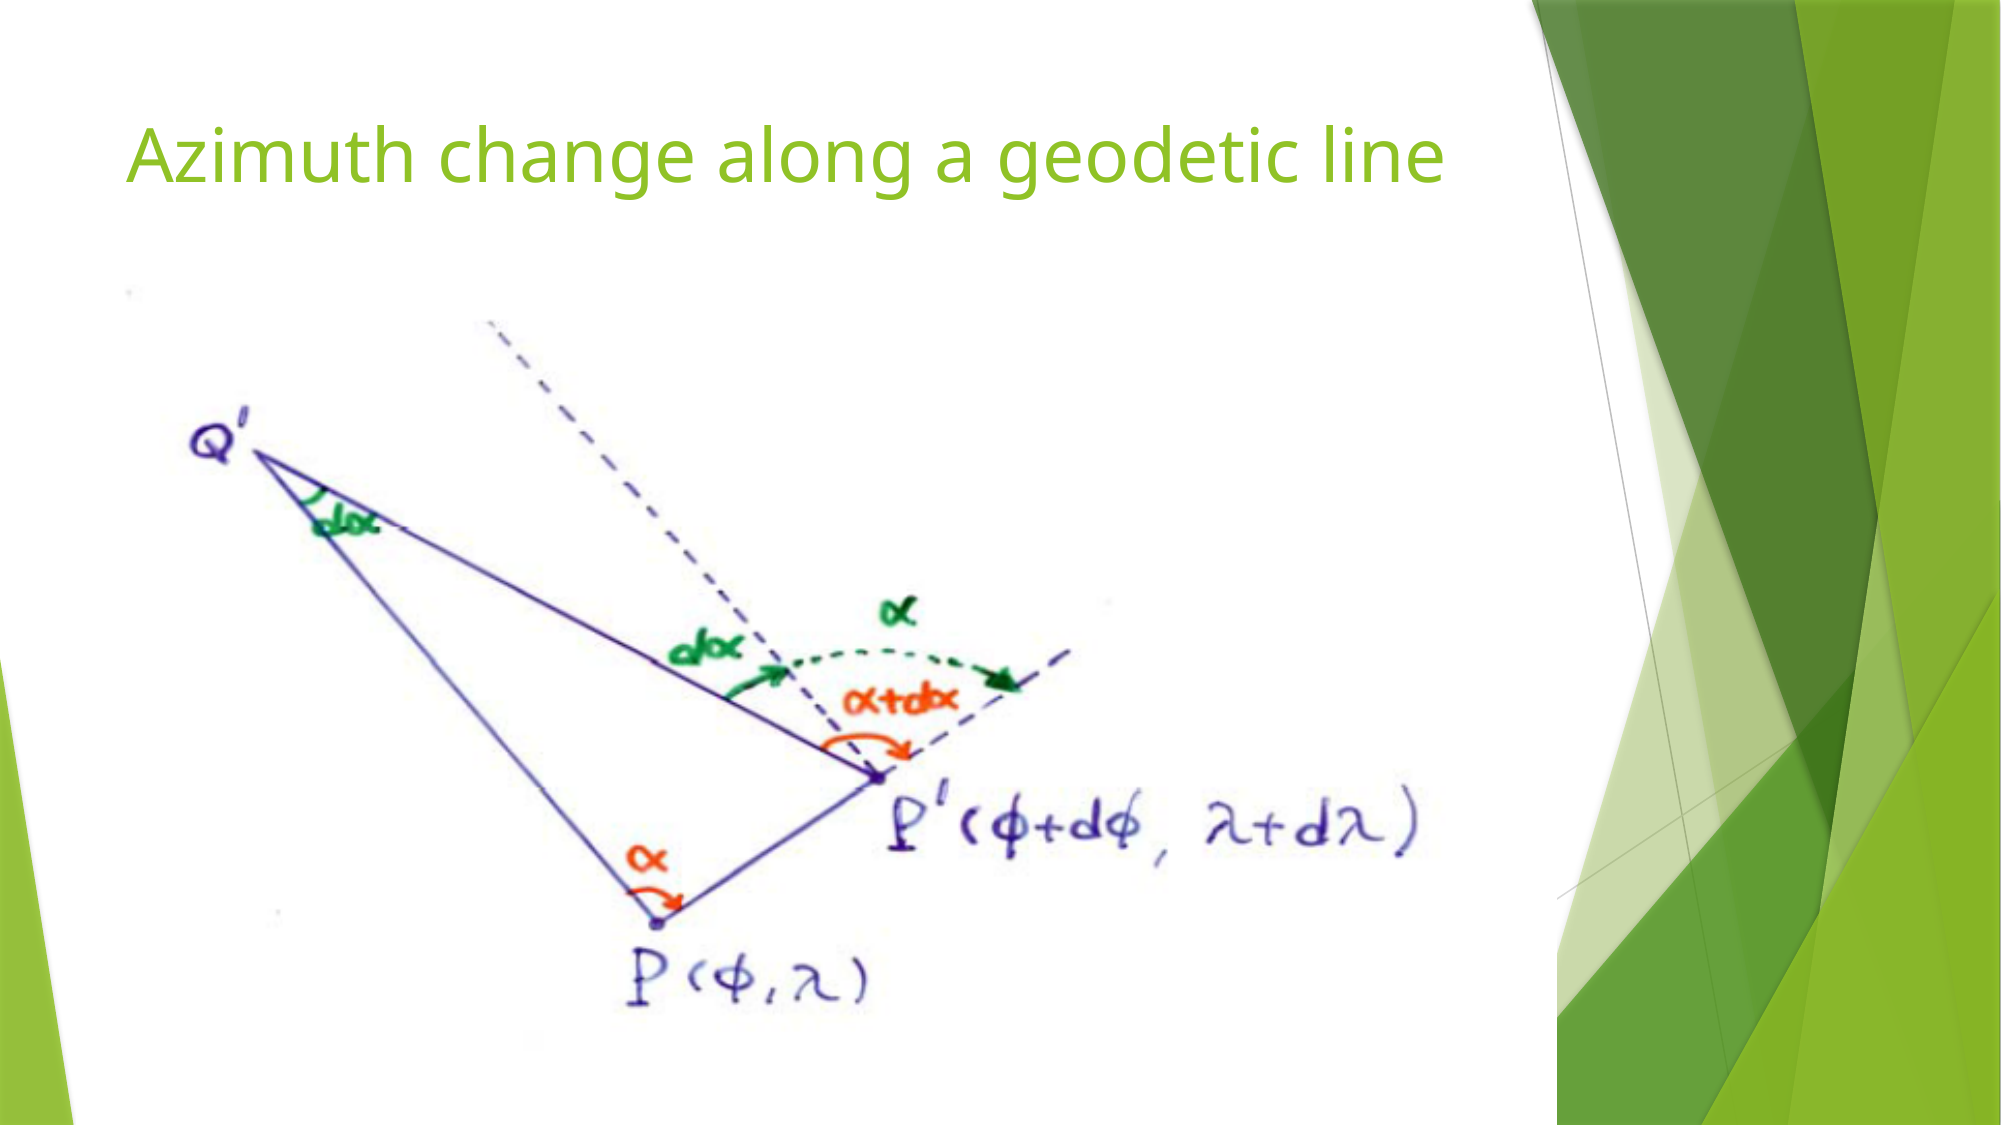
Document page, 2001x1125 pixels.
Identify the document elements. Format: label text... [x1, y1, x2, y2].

picture [76, 250, 1557, 1125]
title Azimuth change along a geodetic line [111, 99, 1522, 249]
